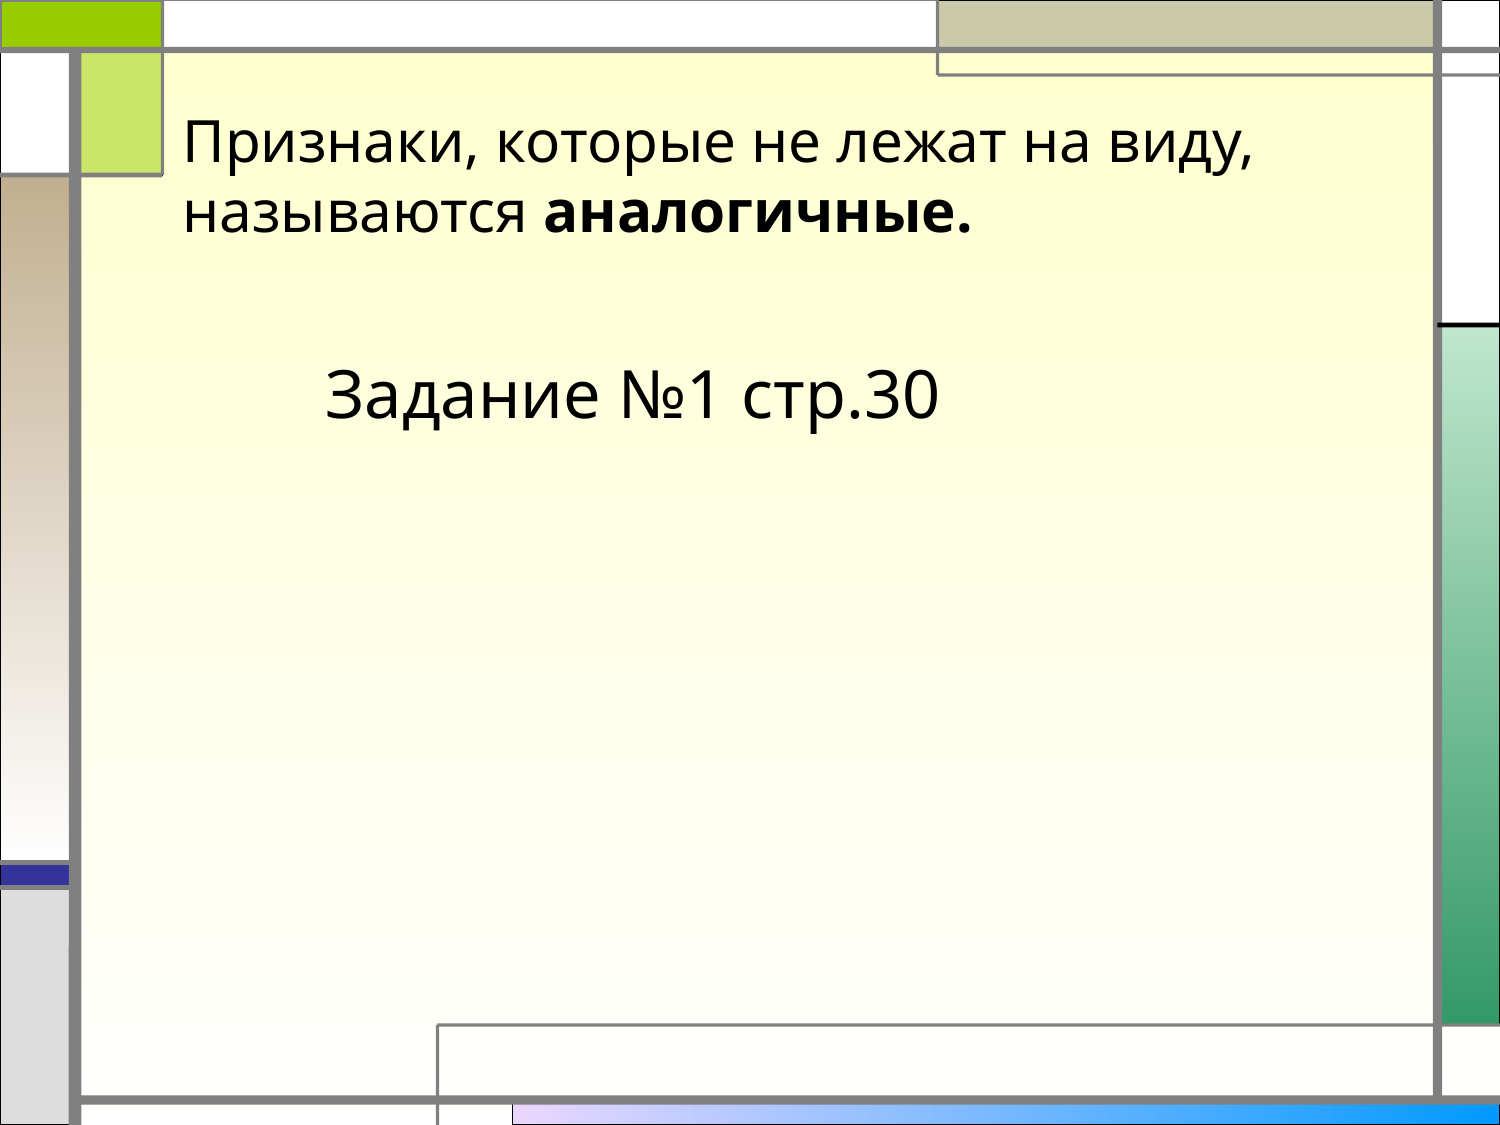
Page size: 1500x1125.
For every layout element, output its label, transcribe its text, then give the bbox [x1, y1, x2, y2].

text_box Признаки, которые не лежат на виду, называются аналогичные. [167, 96, 1416, 252]
text_box Задание №1 стр.30 [310, 344, 1115, 440]
